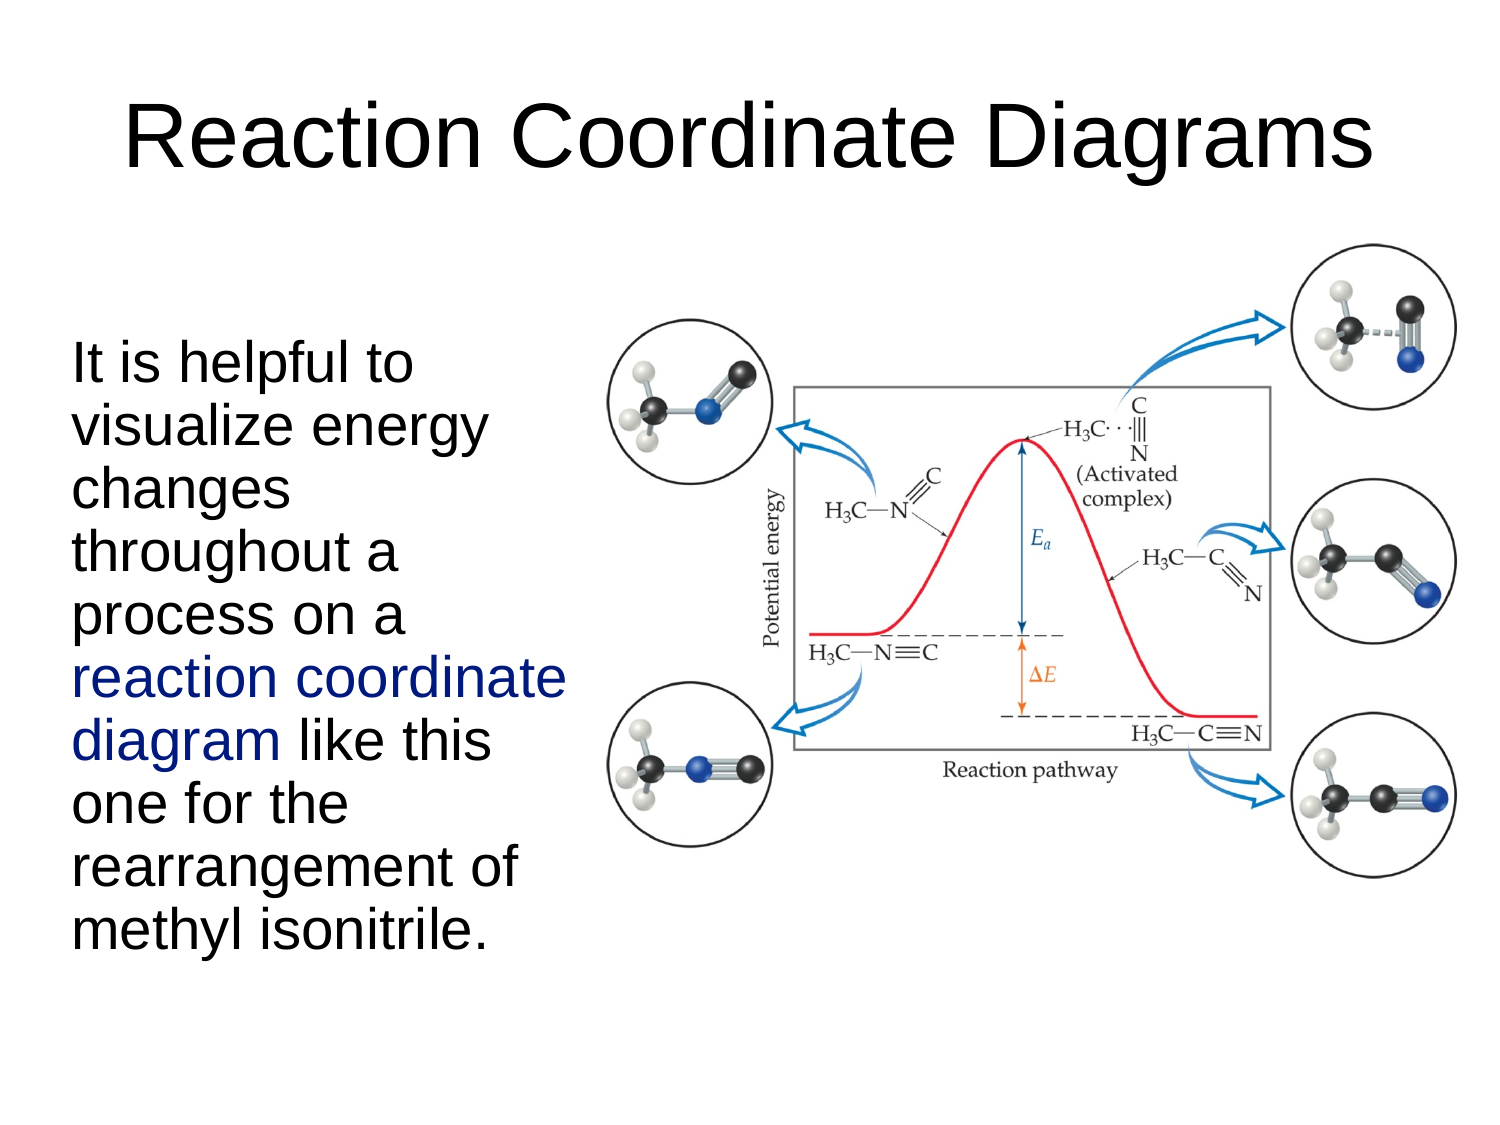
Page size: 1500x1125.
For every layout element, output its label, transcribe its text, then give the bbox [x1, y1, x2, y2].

list It is helpful to visualize energy changes throughout a process on a reaction coordinate diagram like this one for the rearrangement of methyl isonitrile. [0, 324, 601, 1001]
title Reaction Coordinate Diagrams [49, 37, 1451, 226]
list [599, 237, 1463, 884]
